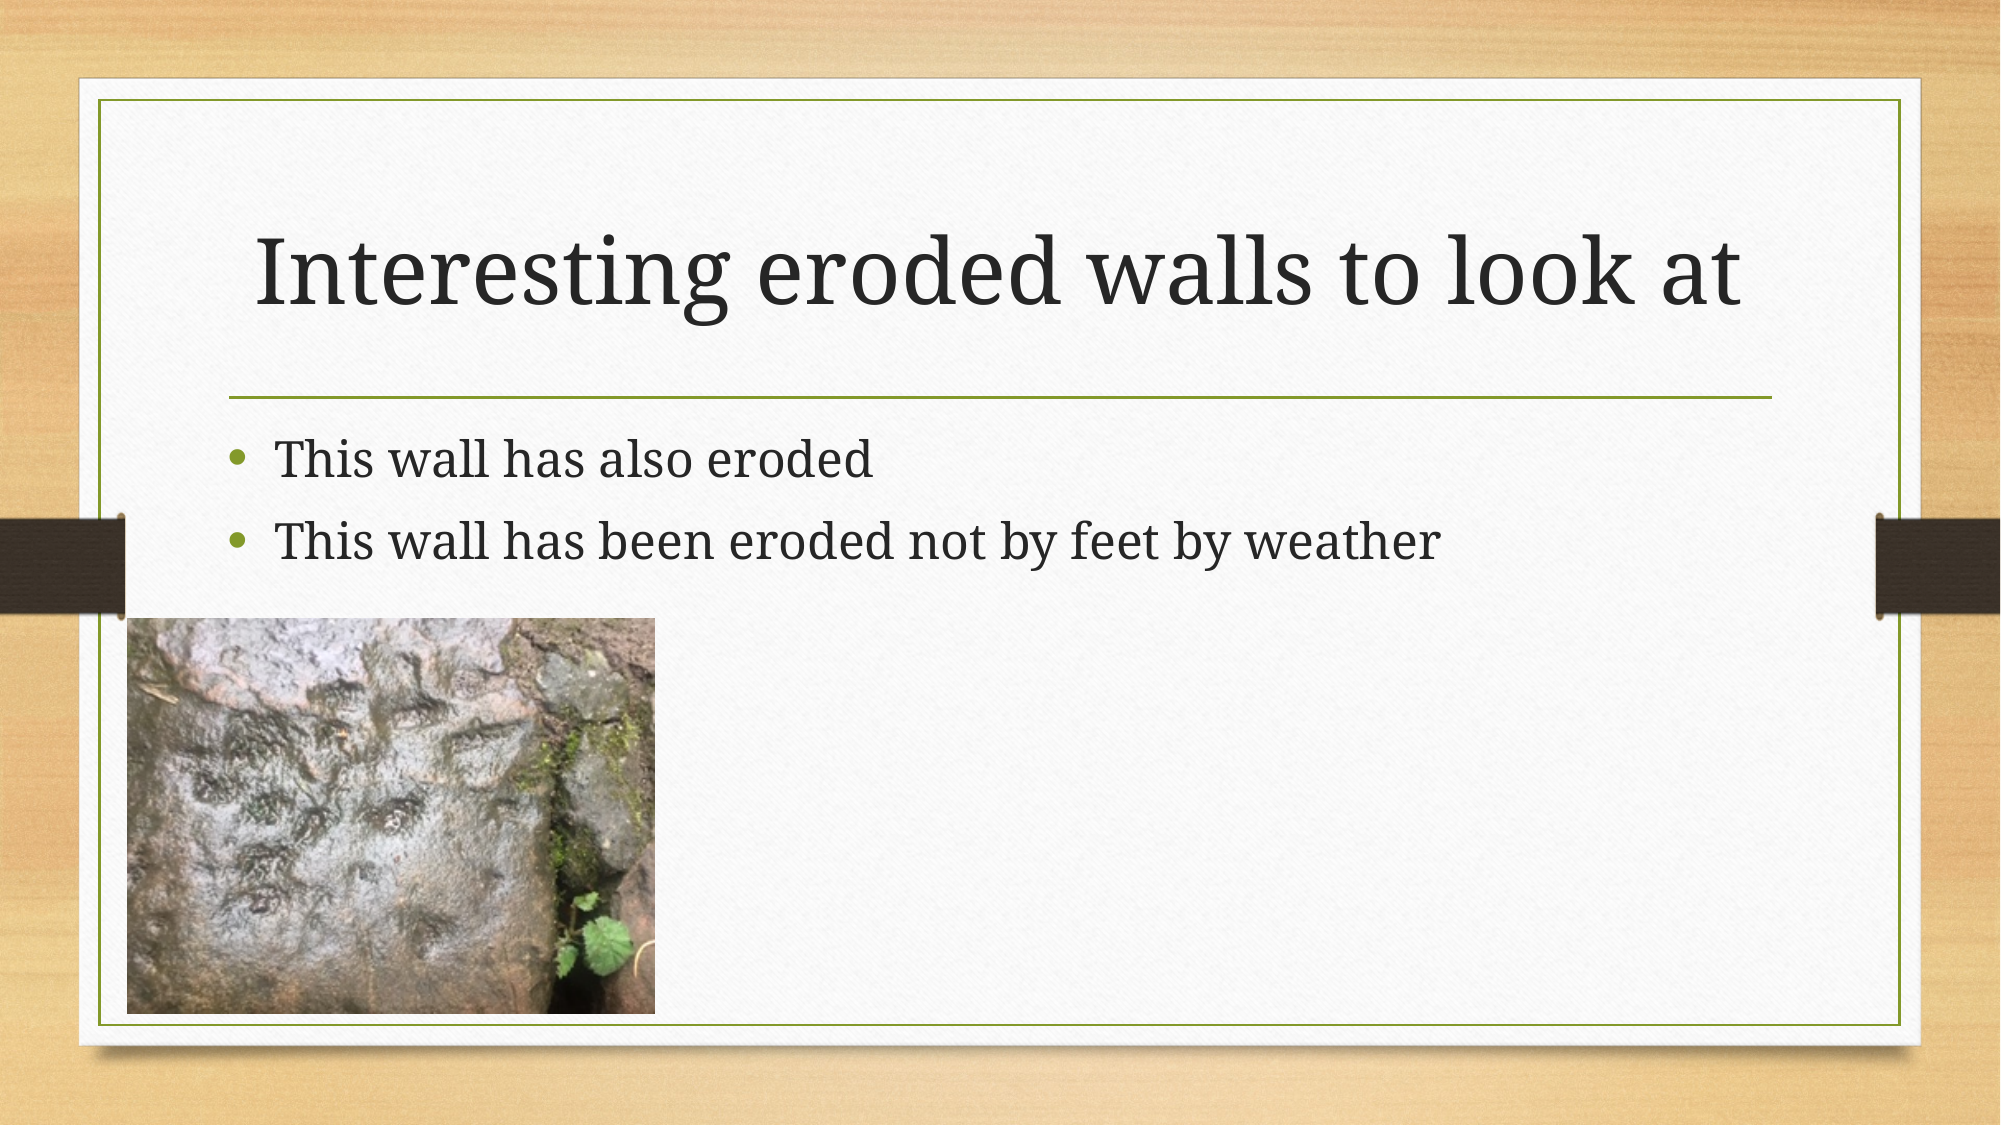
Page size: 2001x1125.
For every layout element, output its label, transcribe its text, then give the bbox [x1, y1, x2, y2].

title Interesting eroded walls to look at [212, 161, 1788, 375]
picture [0, 0, 2001, 1125]
list This wall has also eroded This wall has been eroded not by feet by weather [212, 419, 1788, 964]
